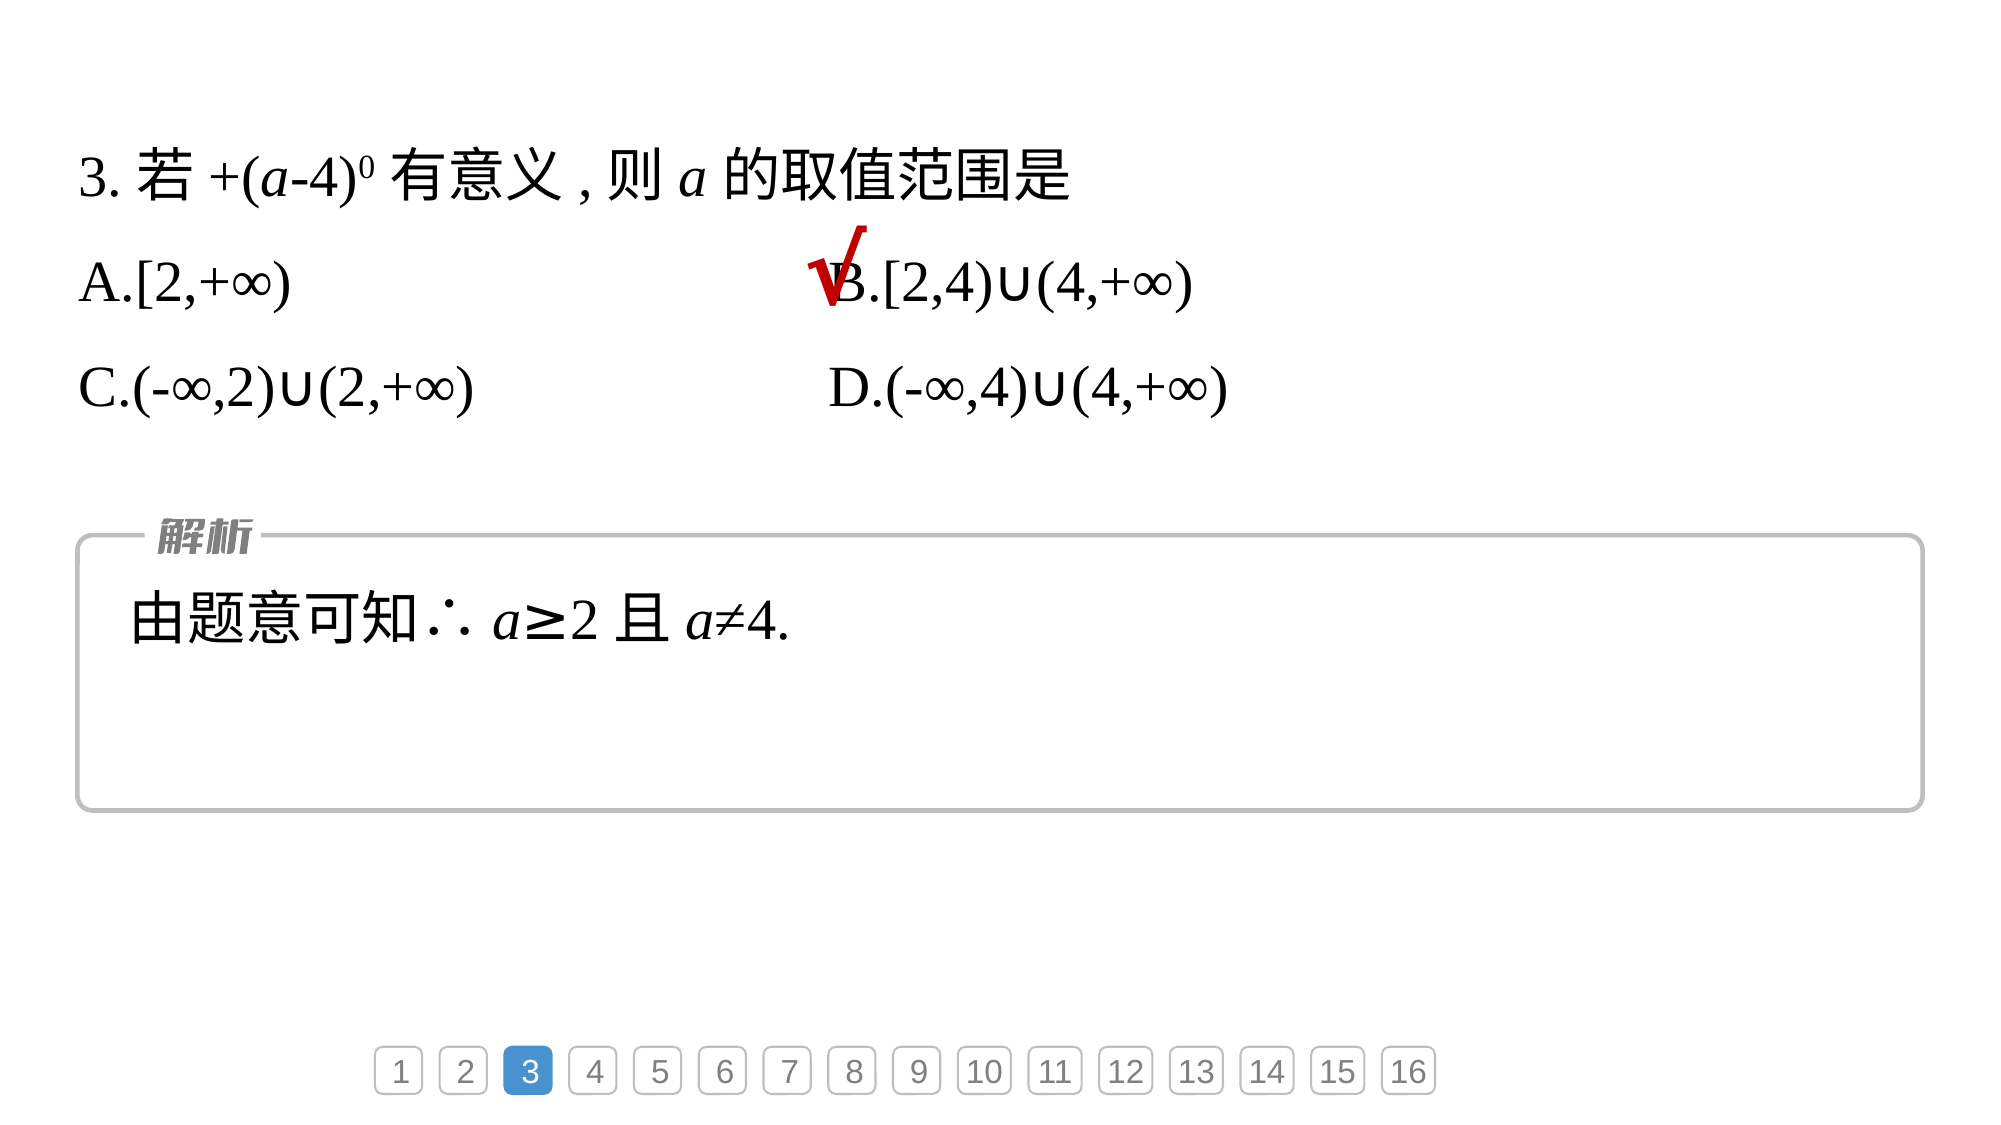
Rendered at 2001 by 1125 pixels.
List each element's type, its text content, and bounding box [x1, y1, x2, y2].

text_box 3 [503, 1045, 553, 1096]
text_box 4 [568, 1045, 618, 1096]
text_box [77, 516, 1923, 811]
text_box 5 [632, 1045, 683, 1096]
text_box 9 [891, 1045, 942, 1096]
text_box 7 [762, 1045, 812, 1096]
text_box 13 [1168, 1045, 1225, 1096]
text_box 16 [1380, 1045, 1437, 1096]
text_box 2 [438, 1045, 488, 1096]
text_box 11 [1027, 1045, 1083, 1096]
text_box 12 [1098, 1045, 1154, 1096]
text_box 15 [1310, 1045, 1366, 1096]
text_box √ [789, 202, 914, 331]
text_box 8 [827, 1045, 877, 1096]
text_box 10 [956, 1045, 1012, 1096]
text_box 6 [697, 1045, 748, 1096]
text_box 1 [373, 1045, 424, 1096]
text_box 14 [1239, 1045, 1295, 1096]
